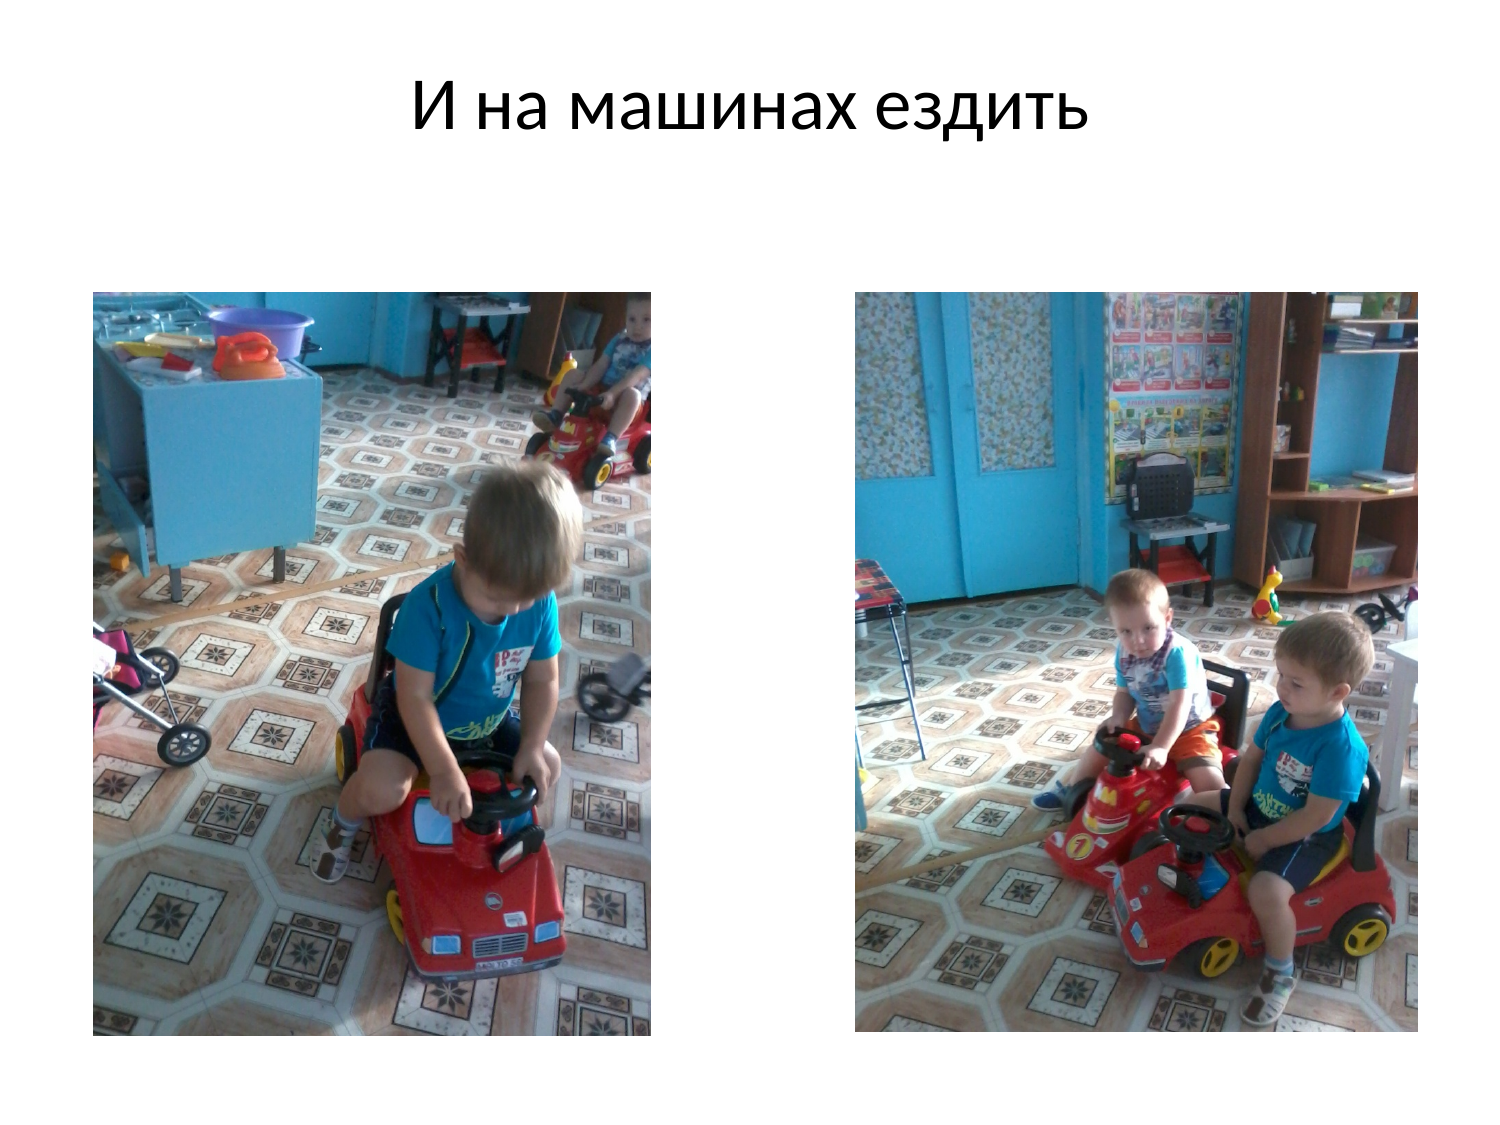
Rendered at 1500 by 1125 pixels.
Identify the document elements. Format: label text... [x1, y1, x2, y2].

text_box И на машинах ездить [163, 46, 1336, 152]
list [855, 292, 1419, 1032]
picture [93, 292, 651, 1036]
